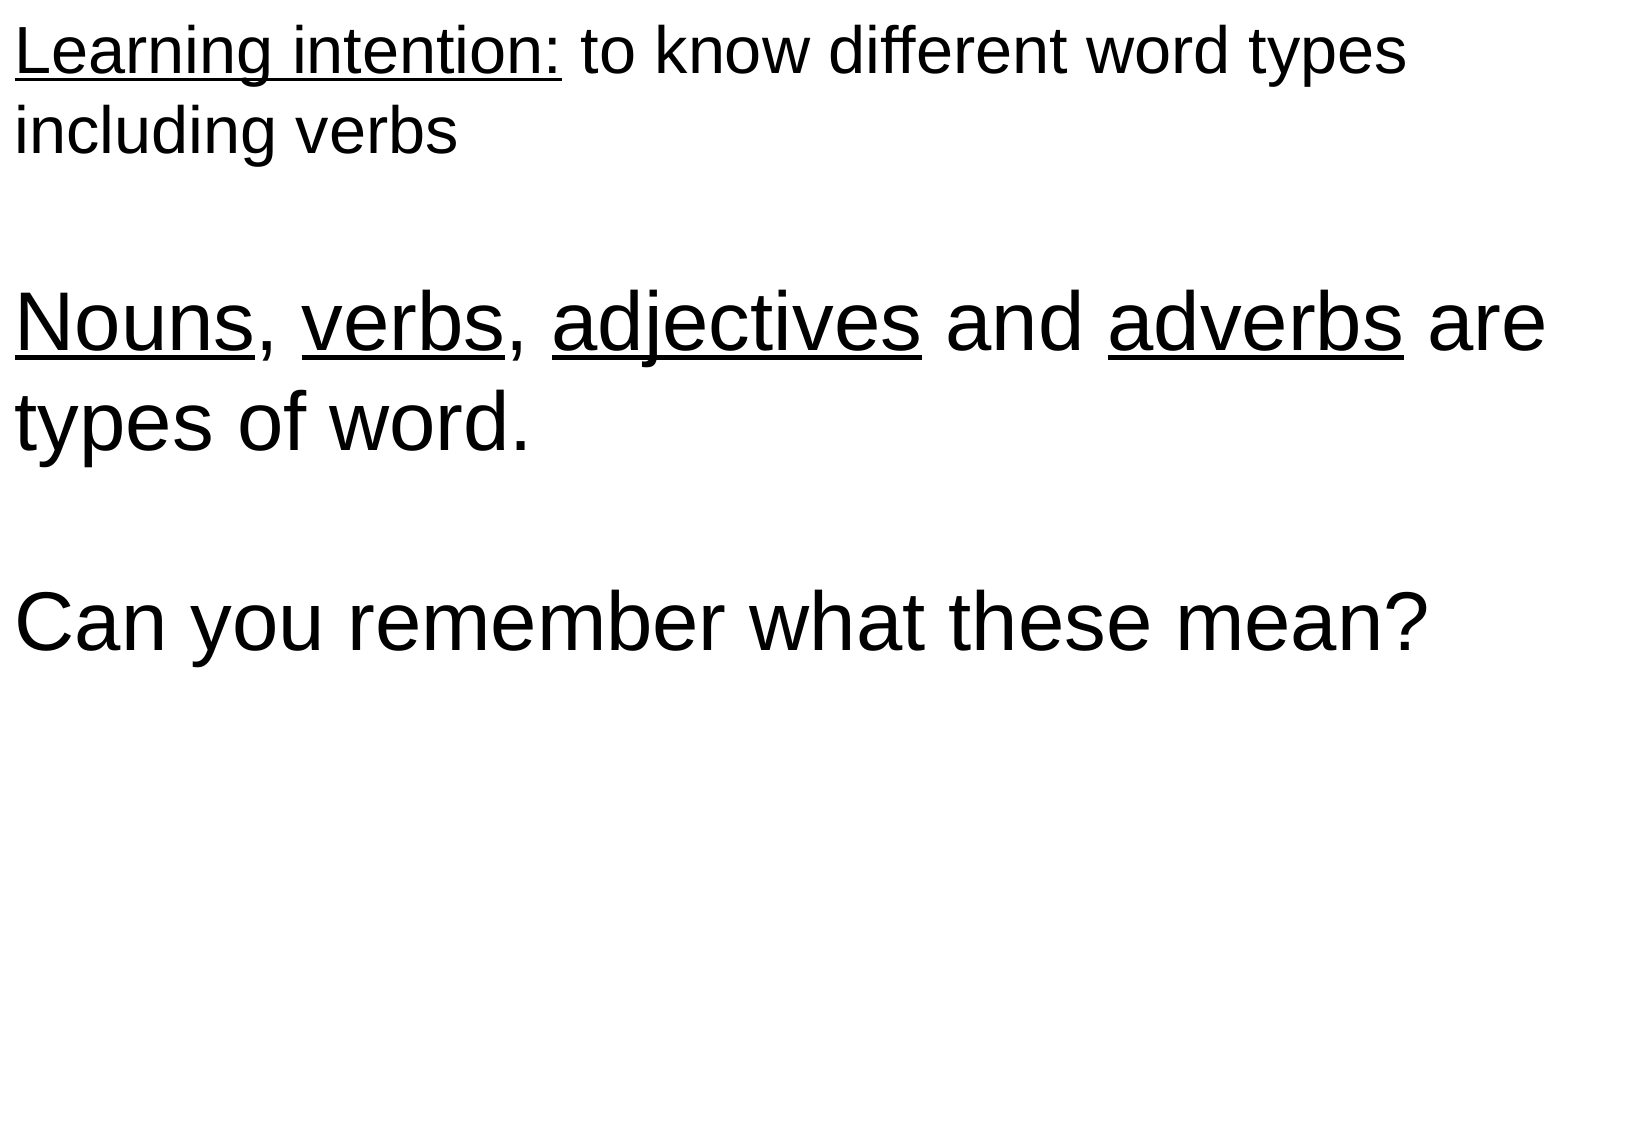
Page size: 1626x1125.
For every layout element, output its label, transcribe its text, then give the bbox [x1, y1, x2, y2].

text_box Learning intention: to know different word types including verbs Nouns, verbs, adjectives and adverbs are types of word. Can you remember what these mean? [0, 0, 1625, 675]
